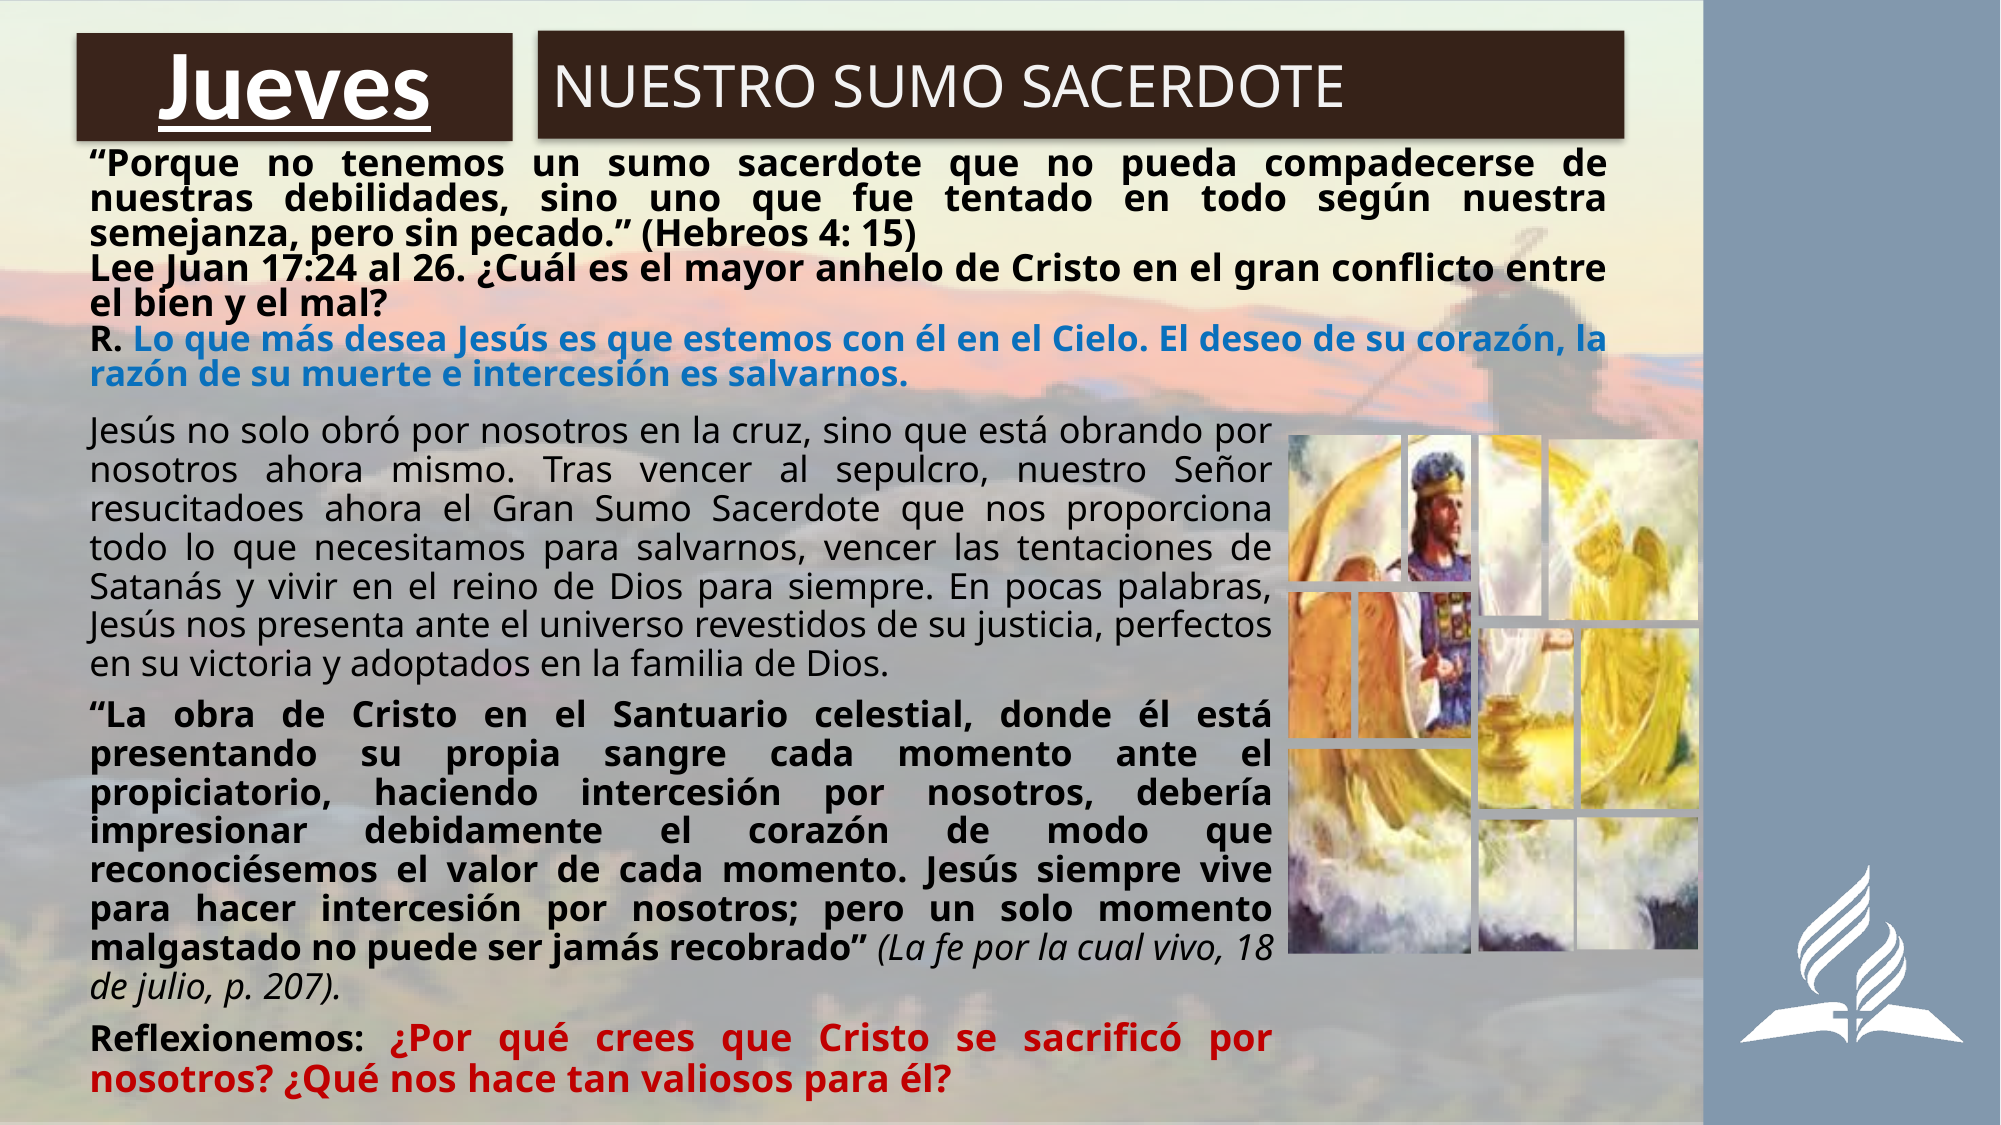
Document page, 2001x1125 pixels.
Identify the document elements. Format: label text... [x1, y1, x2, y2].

text_box [1287, 434, 1402, 582]
title Jueves [76, 33, 513, 142]
text_box [1407, 434, 1472, 582]
picture [1706, 834, 2000, 1095]
text_box [1477, 627, 1575, 810]
text_box [1287, 591, 1352, 739]
text_box [1576, 816, 1699, 950]
list “Porque no tenemos un sumo sacerdote que no pueda compadecerse de nuestras debilidades, sino uno que fue tentado en todo según nuestra semejanza, pero sin pecado.” (Hebreos 4: 15) Lee Juan 17:24 al 26. ¿Cuál es el mayor anhelo de Cristo en el gran conflicto entre el bien y el mal? R. Lo que más desea Jesús es que estemos con él en el Cielo. El deseo de su corazón, la razón de su muerte e intercesión es salvarnos. [74, 141, 1625, 422]
text_box [1478, 819, 1575, 952]
text_box [1357, 591, 1472, 739]
text_box [1478, 434, 1542, 617]
list Jesús no solo obró por nosotros en la cruz, sino que está obrando por nosotros ahora mismo. Tras vencer al sepulcro, nuestro Señor resucitadoes ahora el Gran Sumo Sacerdote que nos proporciona todo lo que necesitamos para salvarnos, vencer las tentaciones de Satanás y vivir en el reino de Dios para siempre. En pocas palabras, Jesús nos presenta ante el universo revestidos de su justicia, perfectos en su victoria y adoptados en la familia de Dios. “La obra de Cristo en el Santuario celestial, donde él está presentando su propia sangre cada momento ante el propiciatorio, haciendo intercesión por nosotros, debería impresionar debidamente el corazón de modo que reconociésemos el valor de cada momento. Jesús siempre vive para hacer intercesión por nosotros; pero un solo momento malgastado no puede ser jamás recobrado” (La fe por la cual vivo, 18 de julio, p. 207). Reflexionemos: ¿Por qué crees que Cristo se sacrificó por nosotros? ¿Qué nos hace tan valiosos para él? [74, 405, 1290, 1111]
text_box [1287, 748, 1472, 955]
text_box [1548, 438, 1699, 621]
text_box NUESTRO SUMO SACERDOTE [537, 30, 1625, 139]
text_box [1580, 627, 1700, 810]
